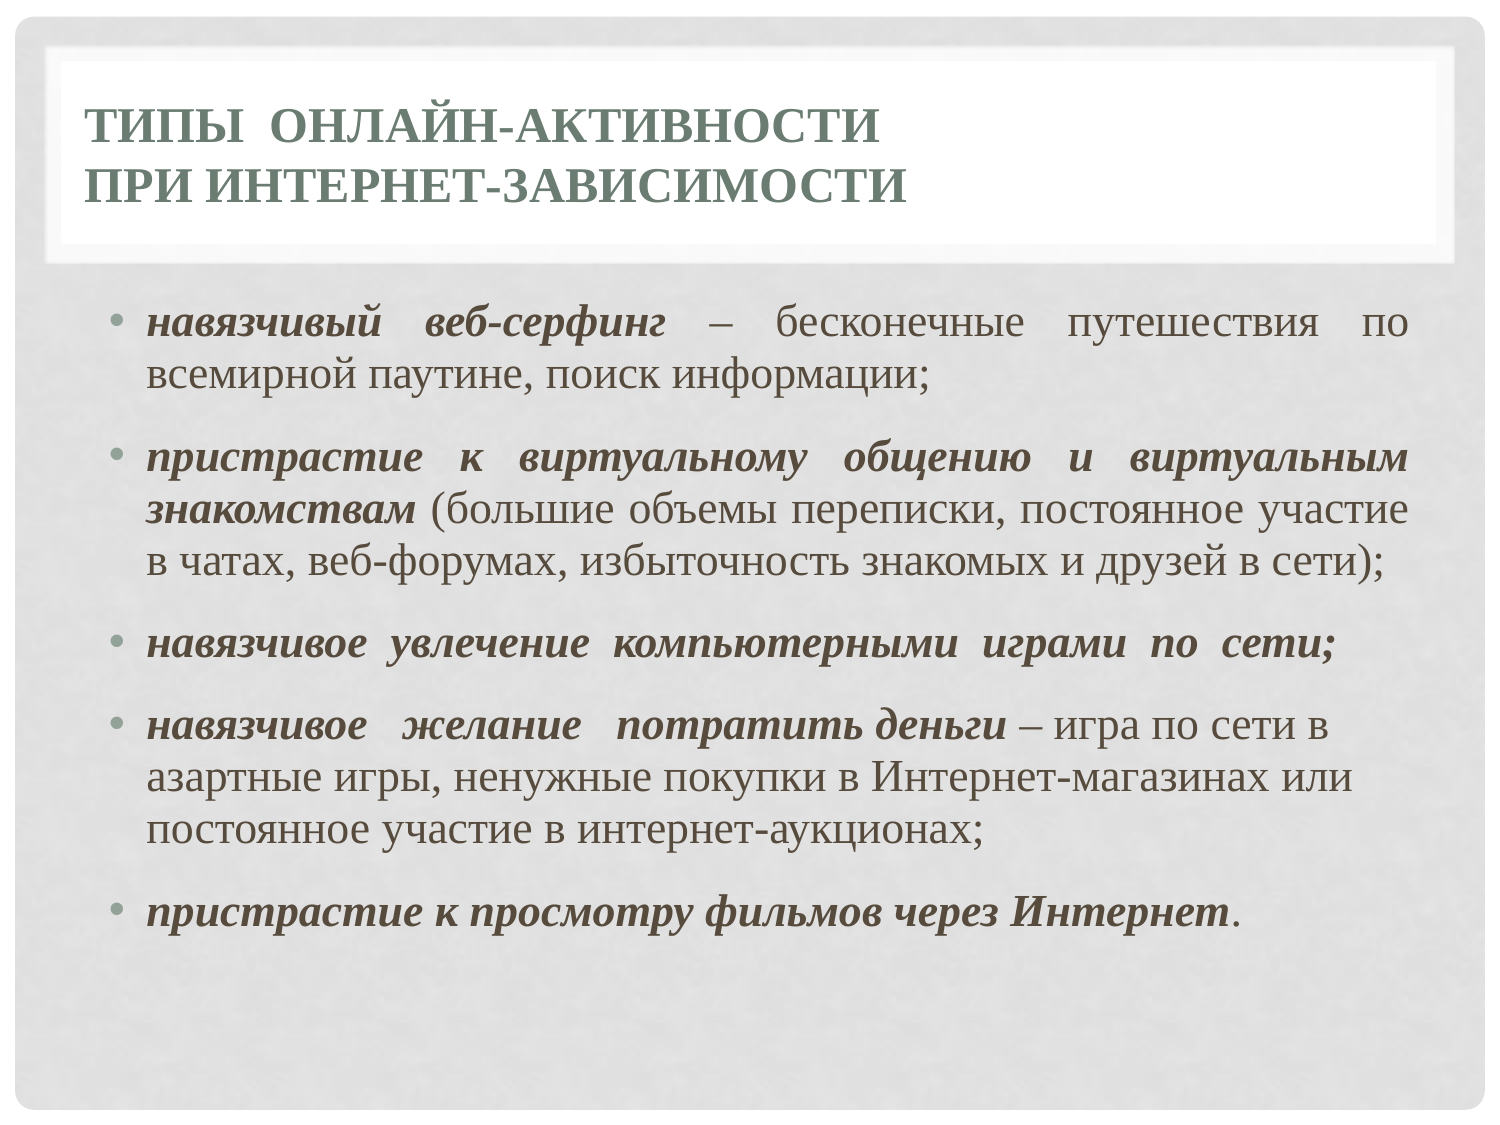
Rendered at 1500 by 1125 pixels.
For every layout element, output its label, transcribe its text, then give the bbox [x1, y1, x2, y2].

list навязчивый веб-серфинг – бесконечные путешествия по всемирной паутине, поиск информации; пристрастие к виртуальному общению и виртуальным знакомствам (большие объемы переписки, постоянное участие в чатах, веб-форумах, избыточность знакомых и друзей в сети); навязчивое увлечение компьютерными играми по сети; навязчивое желание потратить деньги – игра по сети в азартные игры, ненужные покупки в Интернет-магазинах или постоянное участие в интернет-аукционах; пристрастие к просмотру фильмов через Интернет. [74, 287, 1426, 1006]
title ТИПЫ ОНЛАЙН-АКТИВНОСТИ ПРИ ИНТЕРНЕТ-ЗАВИСИМОСТИ [69, 66, 1425, 238]
